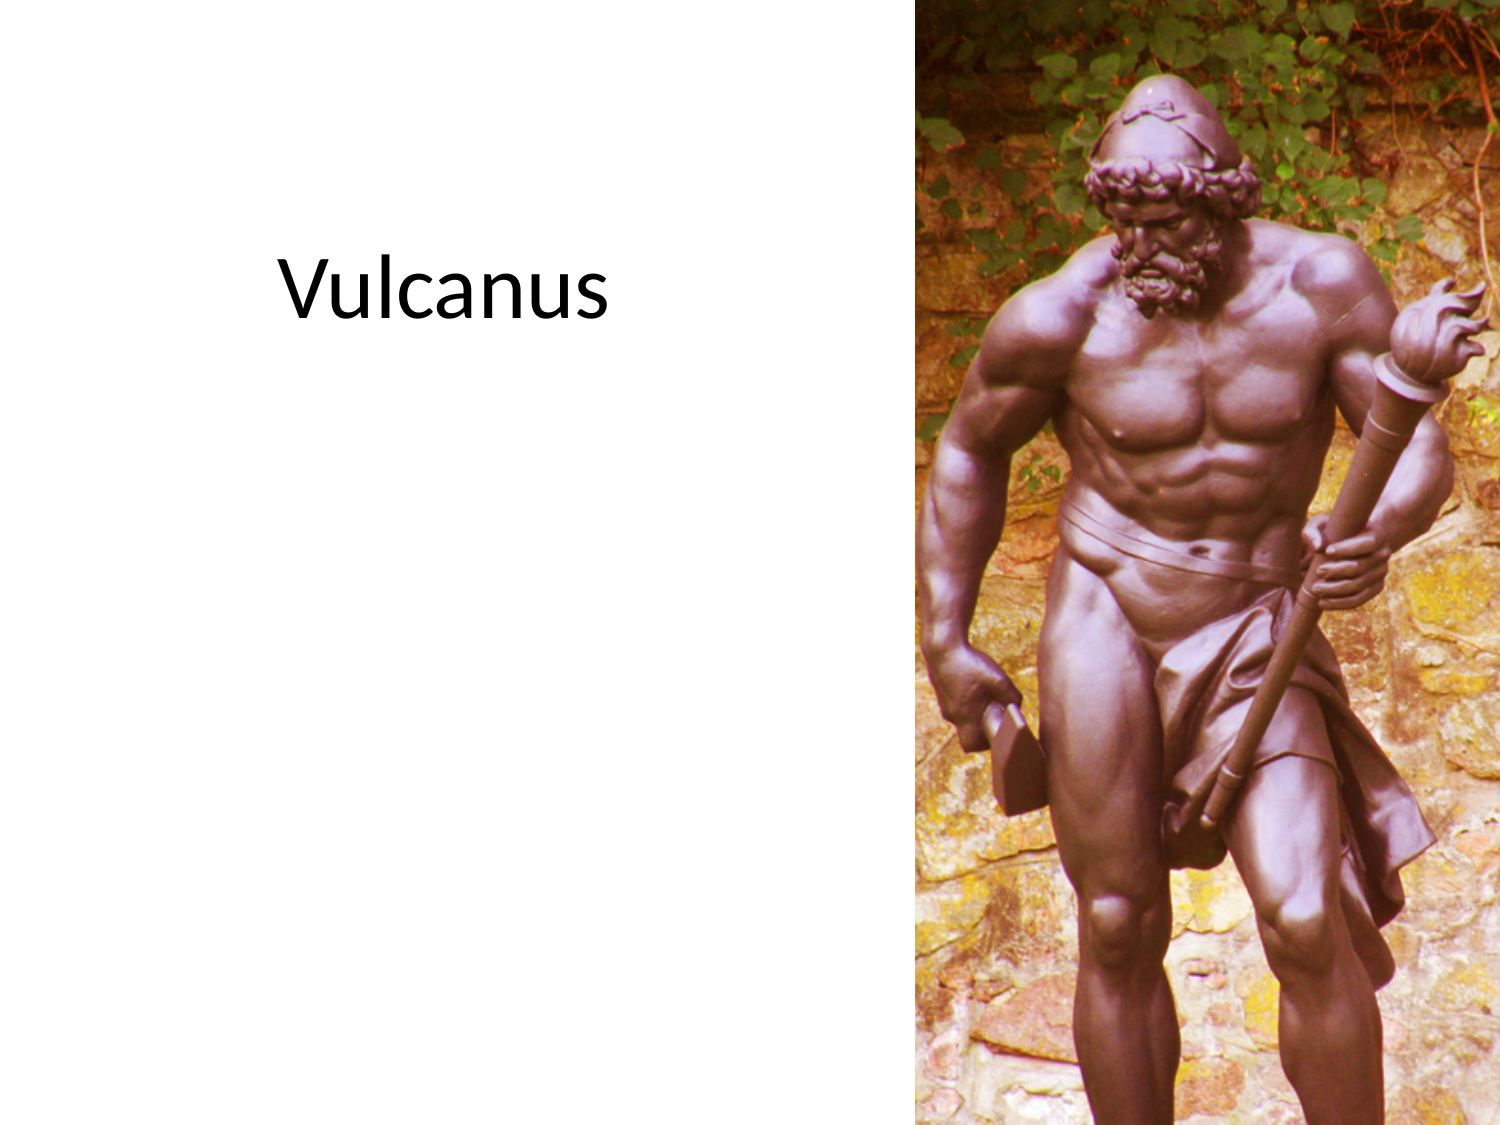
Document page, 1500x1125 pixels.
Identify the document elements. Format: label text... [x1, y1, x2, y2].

title Vulcanus [75, 45, 814, 520]
picture [915, 0, 1500, 1125]
